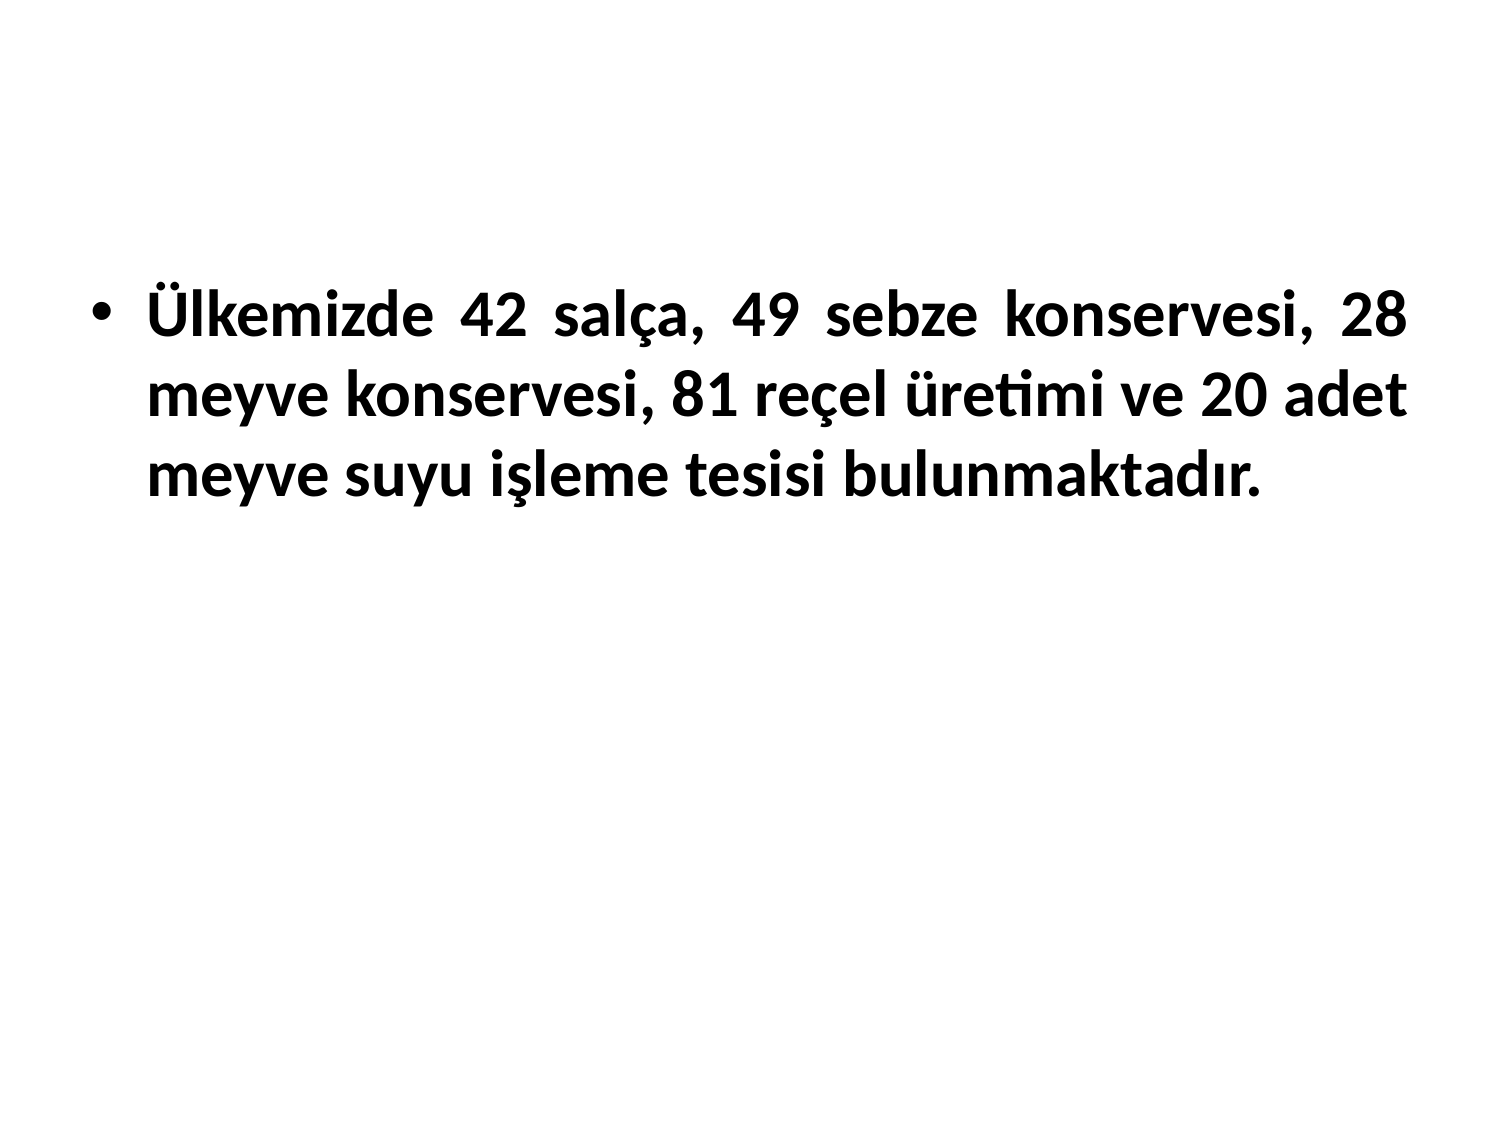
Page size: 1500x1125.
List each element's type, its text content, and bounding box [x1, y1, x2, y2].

list Ülkemizde 42 salça, 49 sebze konservesi, 28 meyve konservesi, 81 reçel üretimi ve 20 adet meyve suyu işleme tesisi bulunmaktadır. [75, 262, 1425, 1005]
